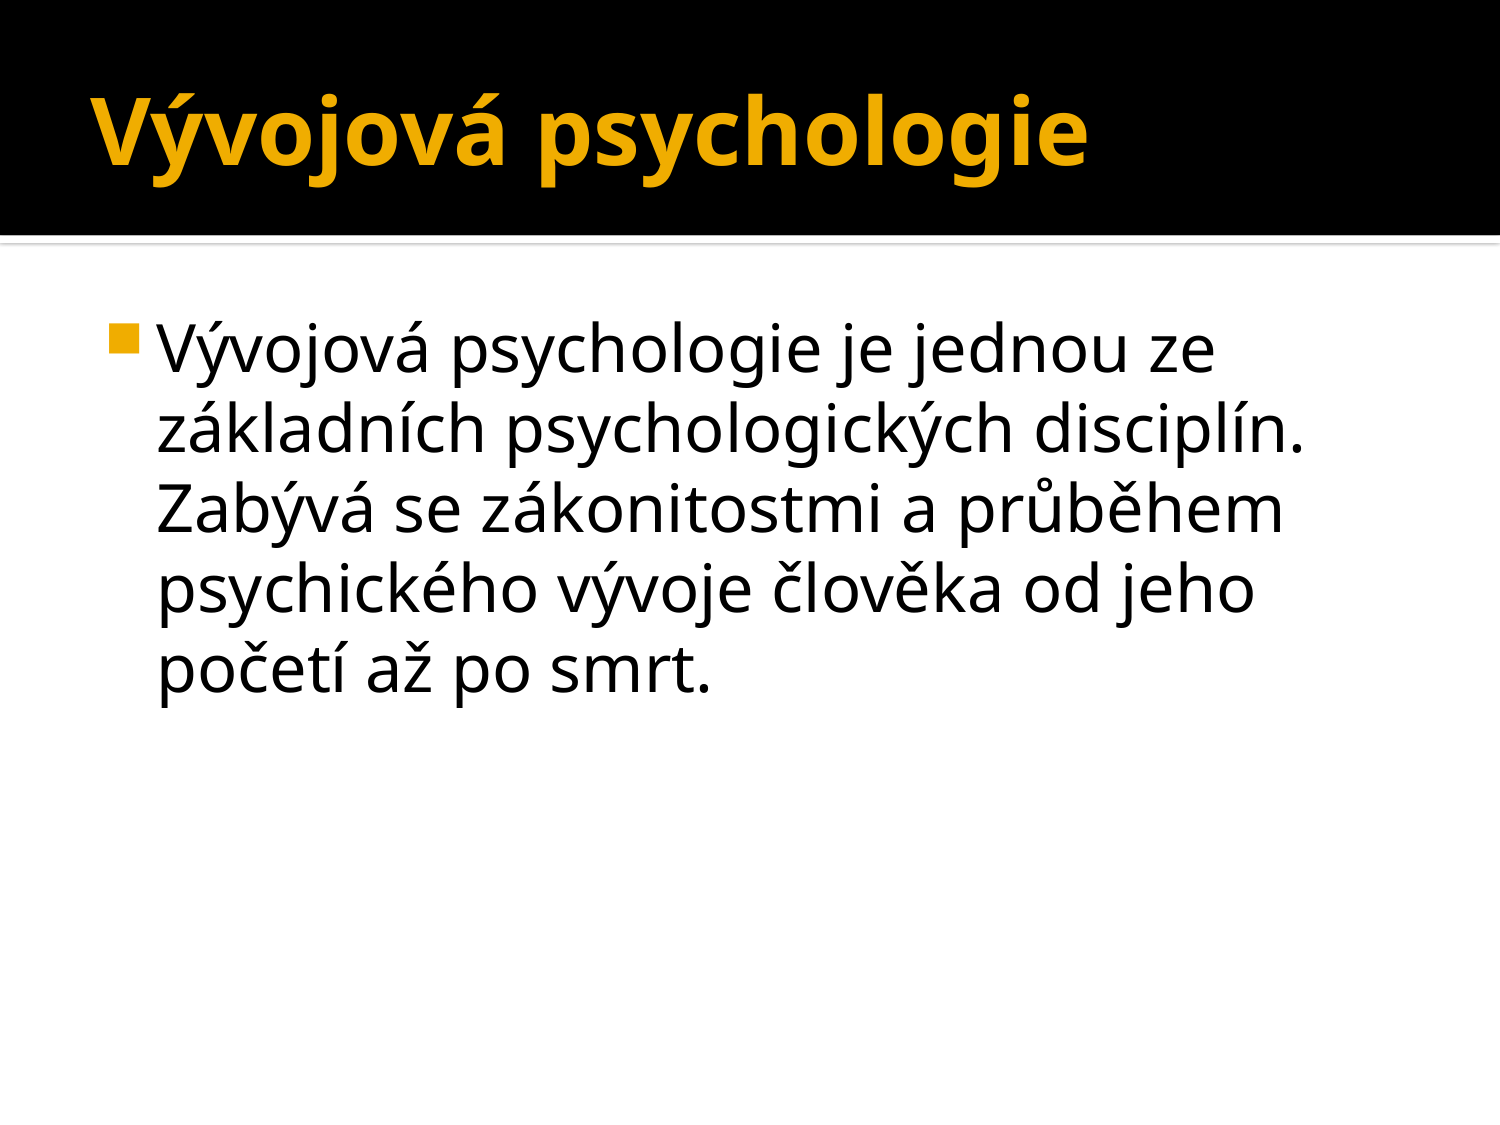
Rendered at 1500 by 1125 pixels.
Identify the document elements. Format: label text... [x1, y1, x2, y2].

title Vývojová psychologie [75, 25, 1425, 231]
list Vývojová psychologie je jednou ze základních psychologických disciplín. Zabývá se zákonitostmi a průběhem psychického vývoje člověka od jeho početí až po smrt. [75, 291, 1425, 1050]
